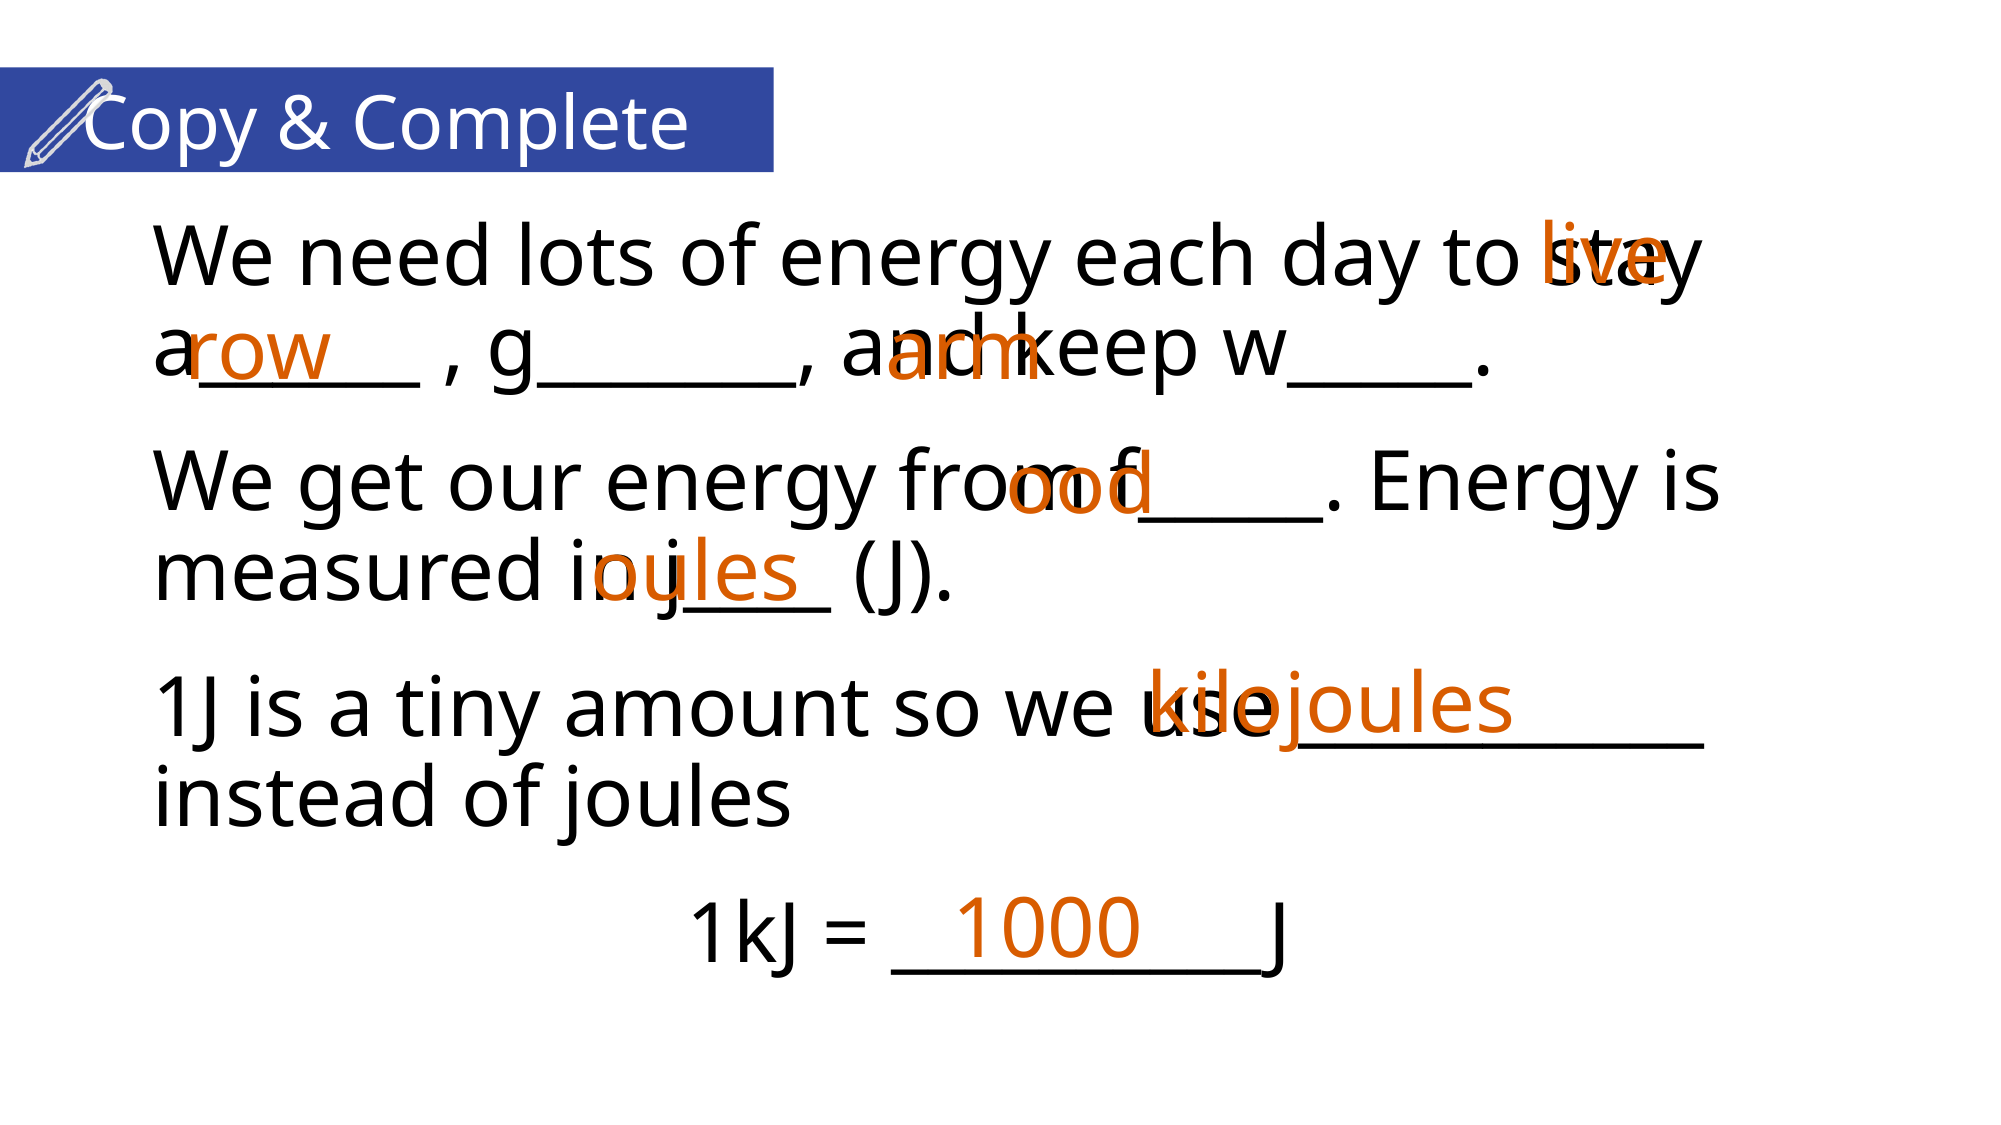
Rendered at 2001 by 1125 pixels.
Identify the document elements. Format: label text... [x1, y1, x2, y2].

text_box live [1523, 193, 1686, 308]
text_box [0, 67, 774, 176]
text_box row [169, 288, 347, 404]
text_box ood [990, 423, 1172, 538]
text_box kilojoules [1131, 642, 1531, 757]
text_box 1000 [937, 867, 1158, 982]
list We need lots of energy each day to stay a______ , g_______, and keep w_____. We get our energy from f_____. Energy is measured in j____ (J). 1J is a tiny amount so we use ___________ instead of joules 1kJ = __________J [137, 205, 1863, 920]
text_box oules [575, 509, 815, 625]
text_box arm [870, 288, 1060, 404]
